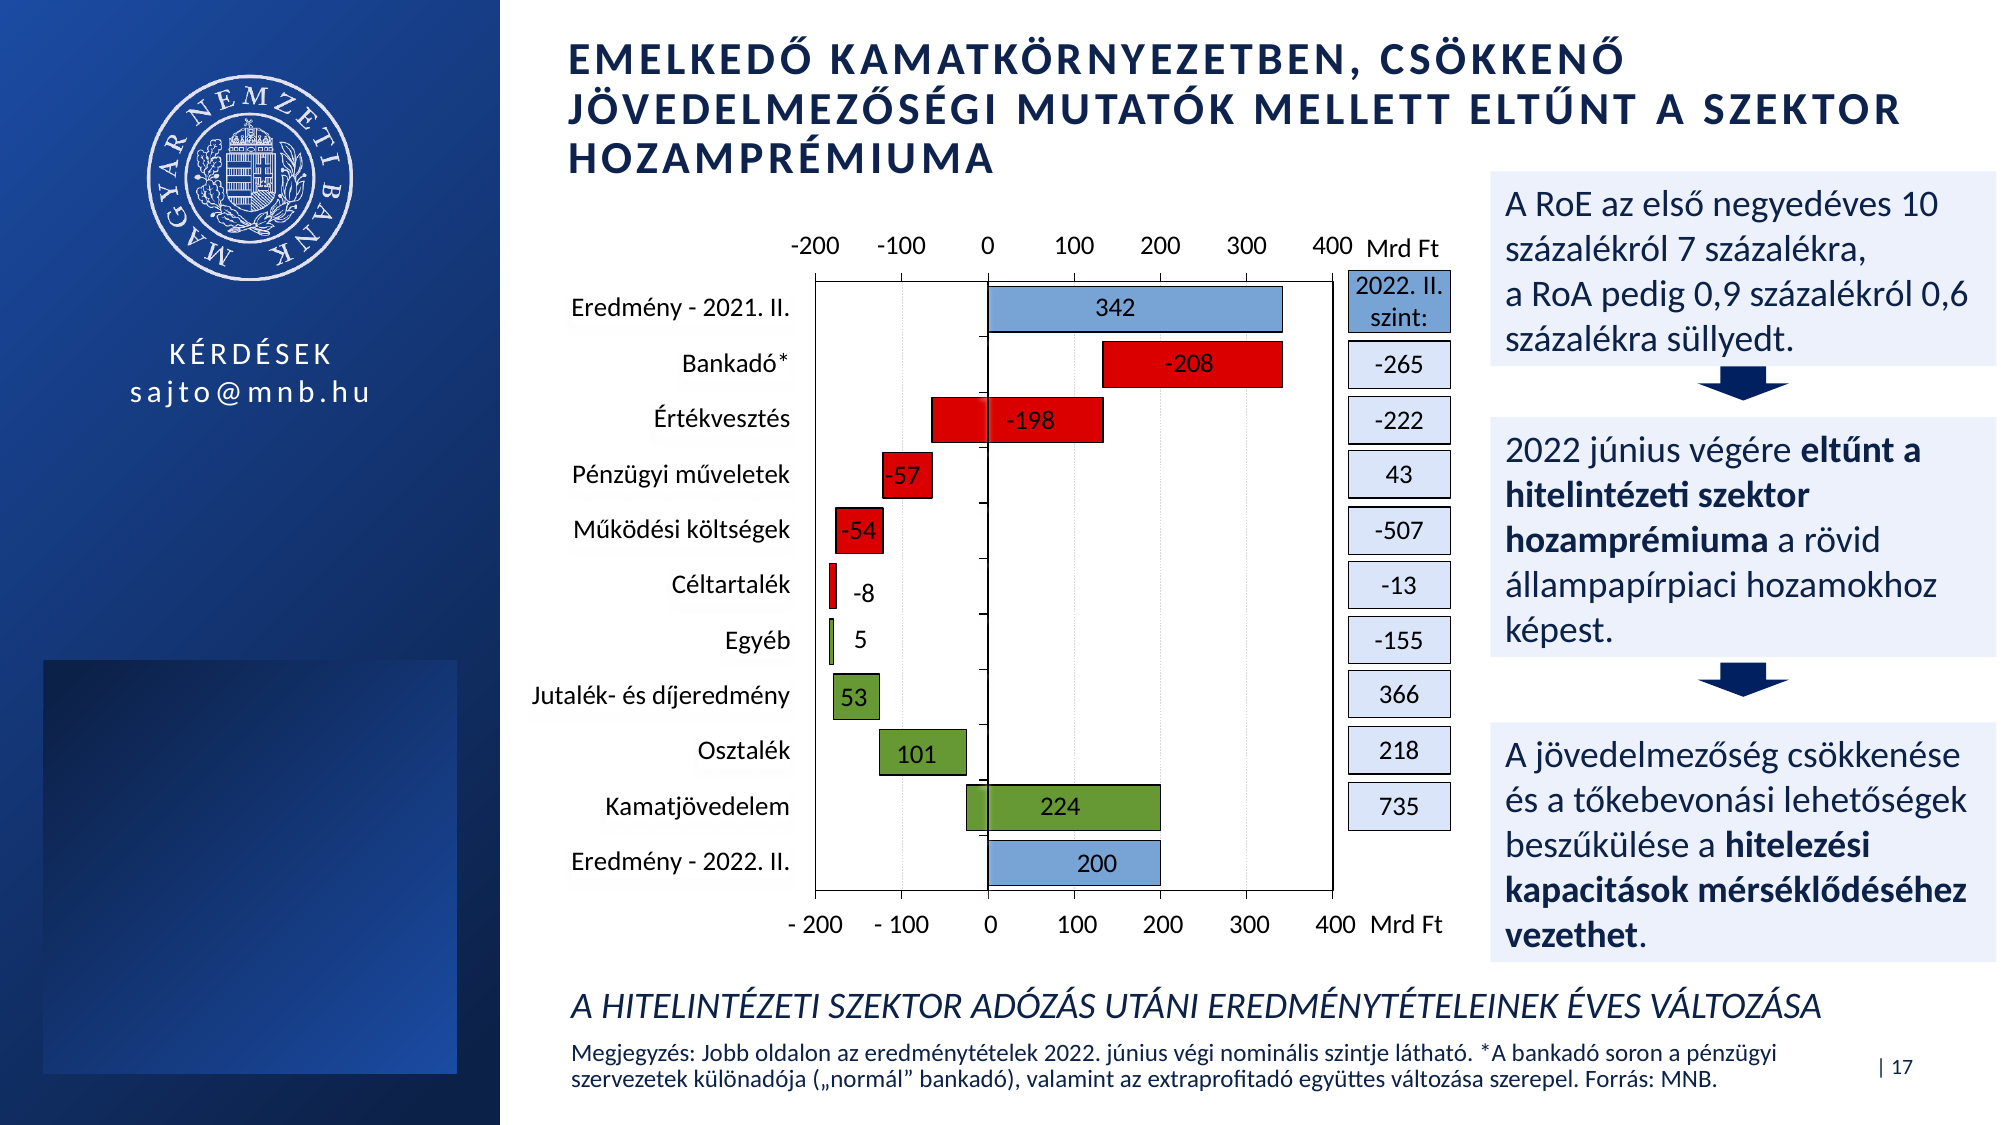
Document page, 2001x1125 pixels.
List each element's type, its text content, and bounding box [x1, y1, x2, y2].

text_box A jövedelmezőség csökkenése és a tőkebevonási lehetőségek beszűkülése a hitelezési kapacitások mérséklődéséhez vezethet. [1490, 722, 1997, 963]
text_box A RoE az első negyedéves 10 százalékról 7 százalékra, a RoA pedig 0,9 százalékról 0,6 százalékra süllyedt. [1490, 171, 1997, 367]
text_box [1697, 365, 1790, 402]
text_box [1697, 661, 1790, 698]
list A hitelintézeti szektor adózás utáni eredménytételeinek éves változása [556, 987, 1933, 1025]
list Megjegyzés: Jobb oldalon az eredménytételek 2022. június végi nominális szintje látható. *A bankadó soron a pénzügyi szervezetek különadója („normál” bankadó), valamint az extraprofitadó együttes változása szerepel. Forrás: MNB. [556, 1047, 1816, 1086]
text_box 2022 június végére eltűnt a hitelintézeti szektor hozamprémiuma a rövid állampapírpiaci hozamokhoz képest. [1490, 417, 1997, 657]
title Emelkedő kamatkörnyezetben, csökkenő jövedelmezőségi mutatók mellett eltűnt a szektor hozamprémiuma [556, 50, 1933, 168]
picture [500, 228, 1454, 944]
